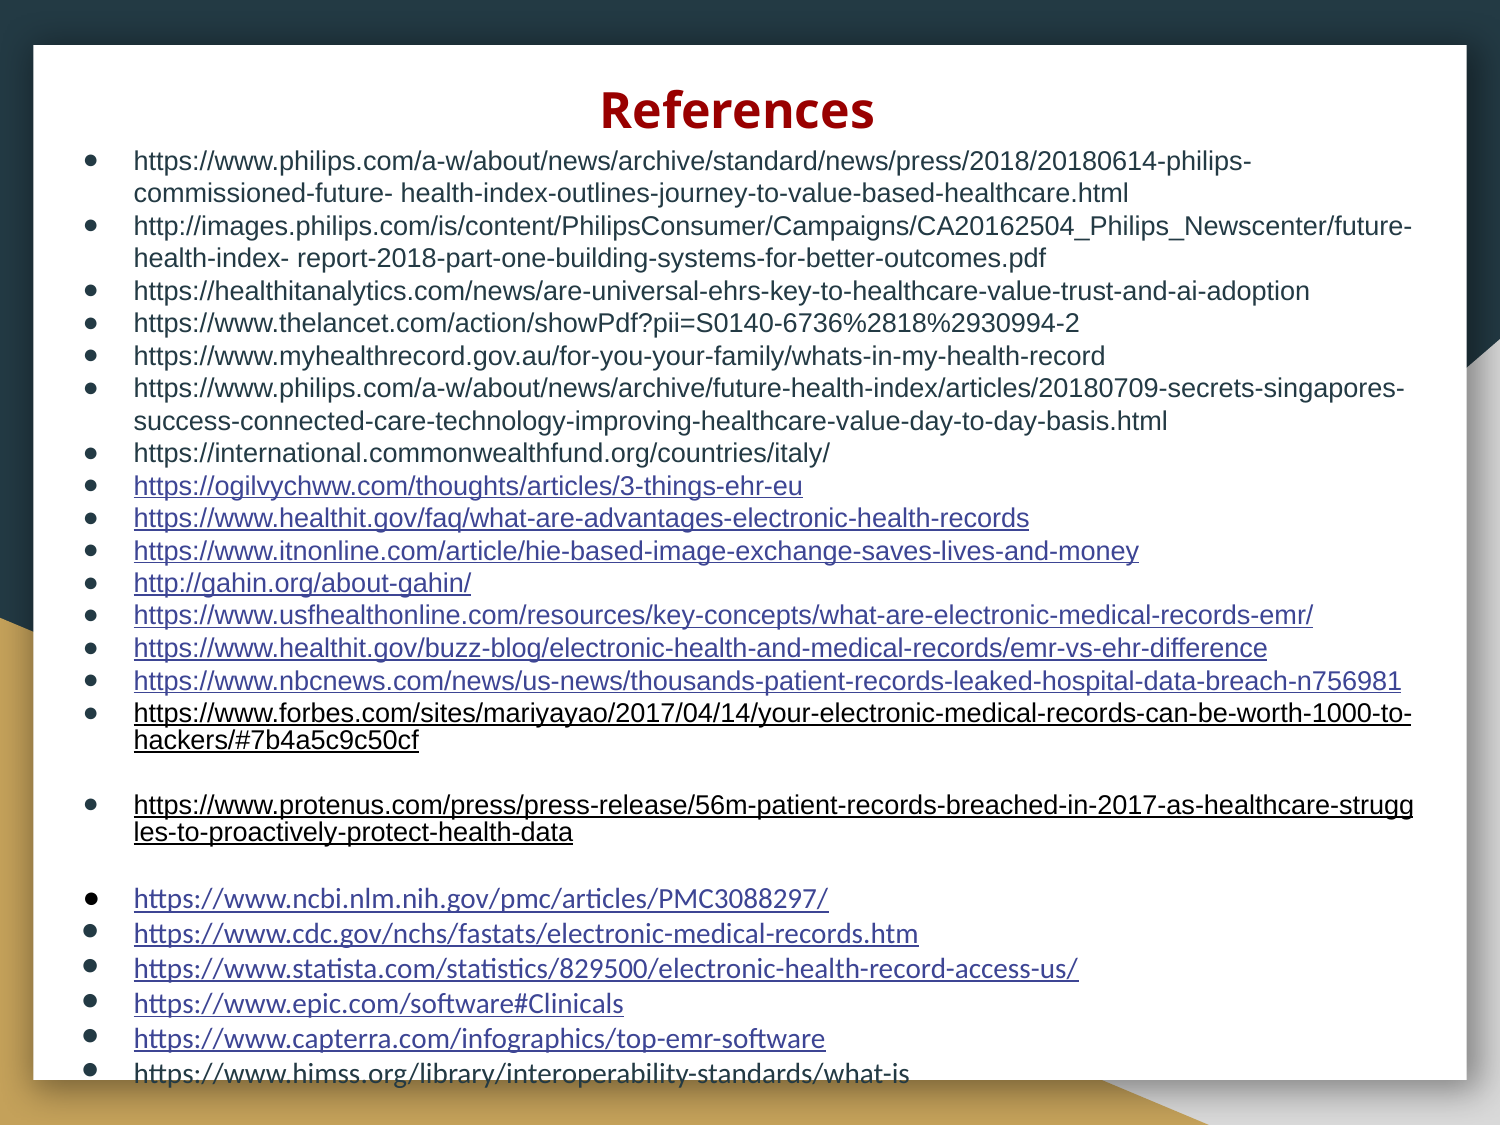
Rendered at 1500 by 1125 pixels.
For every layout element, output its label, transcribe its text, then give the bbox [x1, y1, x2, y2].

title References [121, 54, 1354, 128]
list https://www.philips.com/a-w/about/news/archive/standard/news/press/2018/20180614-philips-commissioned-future- health-index-outlines-journey-to-value-based-healthcare.html http://images.philips.com/is/content/PhilipsConsumer/Campaigns/CA20162504_Philips_Newscenter/future-health-index- report-2018-part-one-building-systems-for-better-outcomes.pdf https://healthitanalytics.com/news/are-universal-ehrs-key-to-healthcare-value-trust-and-ai-adoption https://www.thelancet.com/action/showPdf?pii=S0140-6736%2818%2930994-2 https://www.myhealthrecord.gov.au/for-you-your-family/whats-in-my-health-record https://www.philips.com/a-w/about/news/archive/future-health-index/articles/20180709-secrets-singapores-success-connected-care-technology-improving-healthcare-value-day-to-day-basis.html https://international.commonwealthfund.org/countries/italy/ https://ogilvychww.com/thoughts/articles/3-things-ehr-eu https://www.healthit.gov/faq/what-are-advantages-electronic-health-records https://www.itnonline.com/article/hie-based-image-exchange-saves-lives-and-money http://gahin.org/about-gahin/ https://www.usfhealthonline.com/resources/key-concepts/what-are-electronic-medical-records-emr/ https://www.healthit.gov/buzz-blog/electronic-health-and-medical-records/emr-vs-ehr-difference https://www.nbcnews.com/news/us-news/thousands-patient-records-leaked-hospital-data-breach-n756981 https://www.forbes.com/sites/mariyayao/2017/04/14/your-electronic-medical-records-can-be-worth-1000-to-hackers/#7b4a5c9c50cf https://www.protenus.com/press/press-release/56m-patient-records-breached-in-2017-as-healthcare-struggles-to-proactively-protect-health-data https://www.ncbi.nlm.nih.gov/pmc/articles/PMC3088297/ https://www.cdc.gov/nchs/fastats/electronic-medical-records.htm https://www.statista.com/statistics/829500/electronic-health-record-access-us/ https://www.epic.com/software#Clinicals https://www.capterra.com/infographics/top-emr-software https://www.himss.org/library/interoperability-standards/what-is [43, 128, 1434, 1052]
